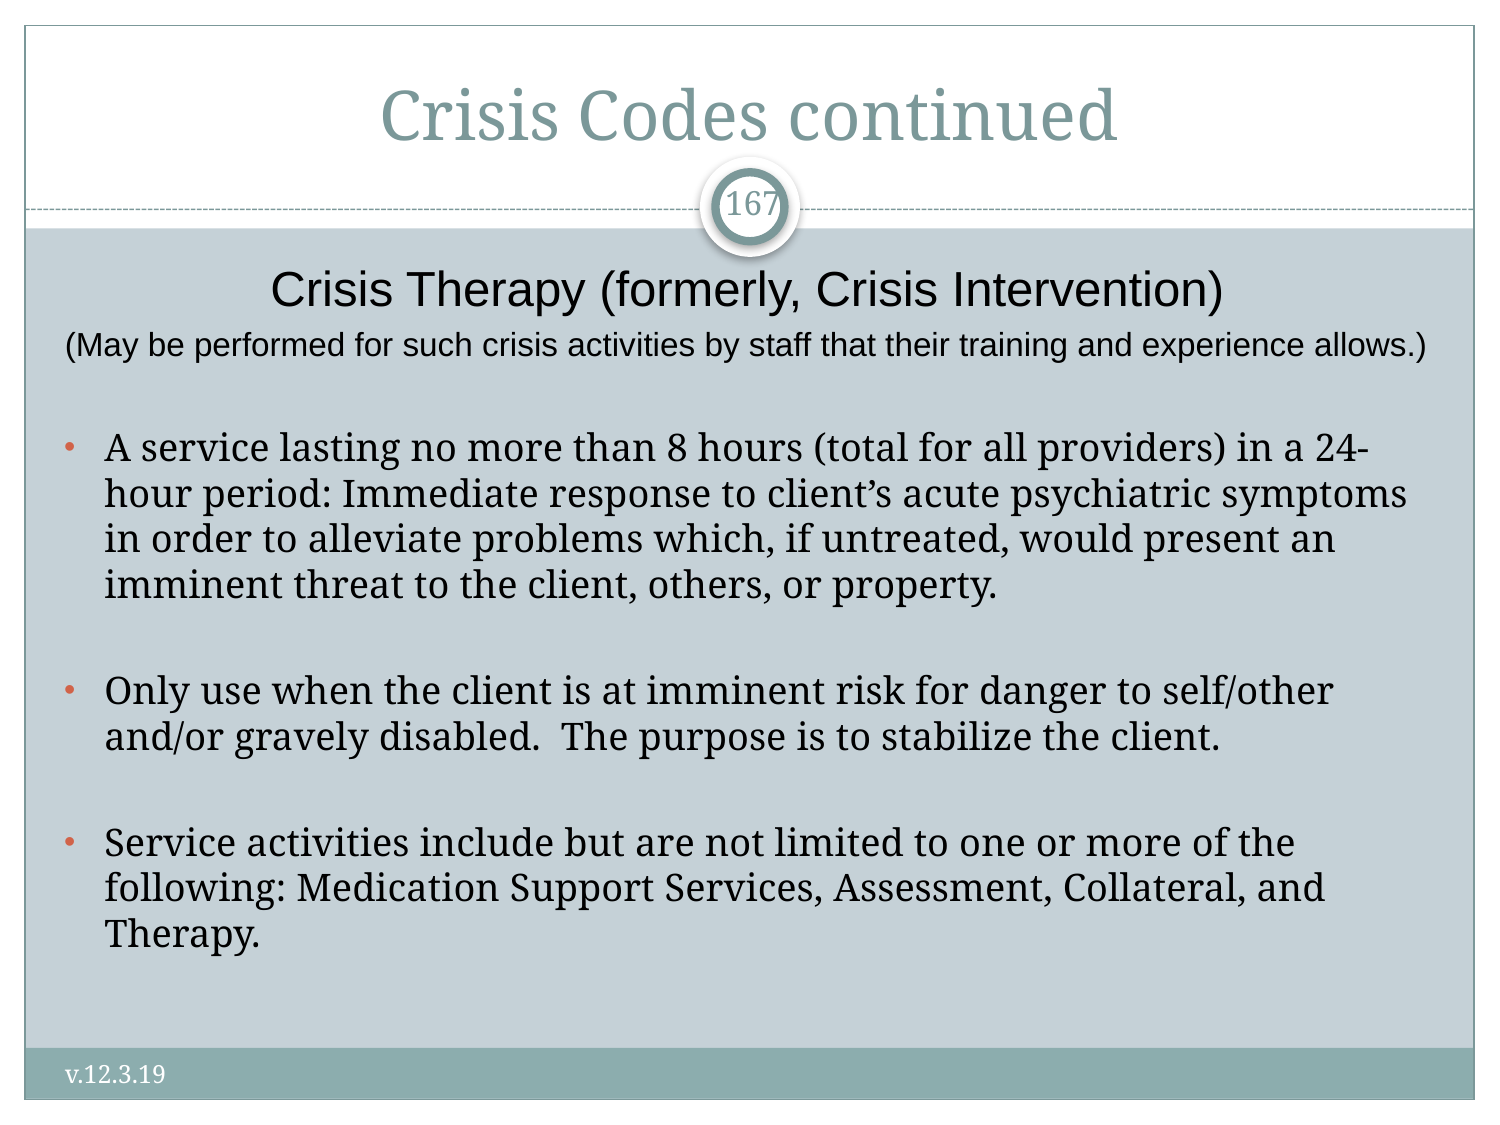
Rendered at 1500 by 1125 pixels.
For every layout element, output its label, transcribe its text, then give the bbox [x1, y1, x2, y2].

title Crisis Codes continued [49, 37, 1450, 162]
list Crisis Therapy (formerly, Crisis Intervention) (May be performed for such crisis activities by staff that their training and experience allows.) A service lasting no more than 8 hours (total for all providers) in a 24-hour period: Immediate response to client’s acute psychiatric symptoms in order to alleviate problems which, if untreated, would present an imminent threat to the client, others, or property. Only use when the client is at imminent risk for danger to self/other and/or gravely disabled. The purpose is to stabilize the client. Service activities include but are not limited to one or more of the following: Medication Support Services, Assessment, Collateral, and Therapy. [49, 250, 1445, 1001]
footer v.12.3.19 [50, 1051, 638, 1112]
slide_number 167 [715, 168, 791, 241]
